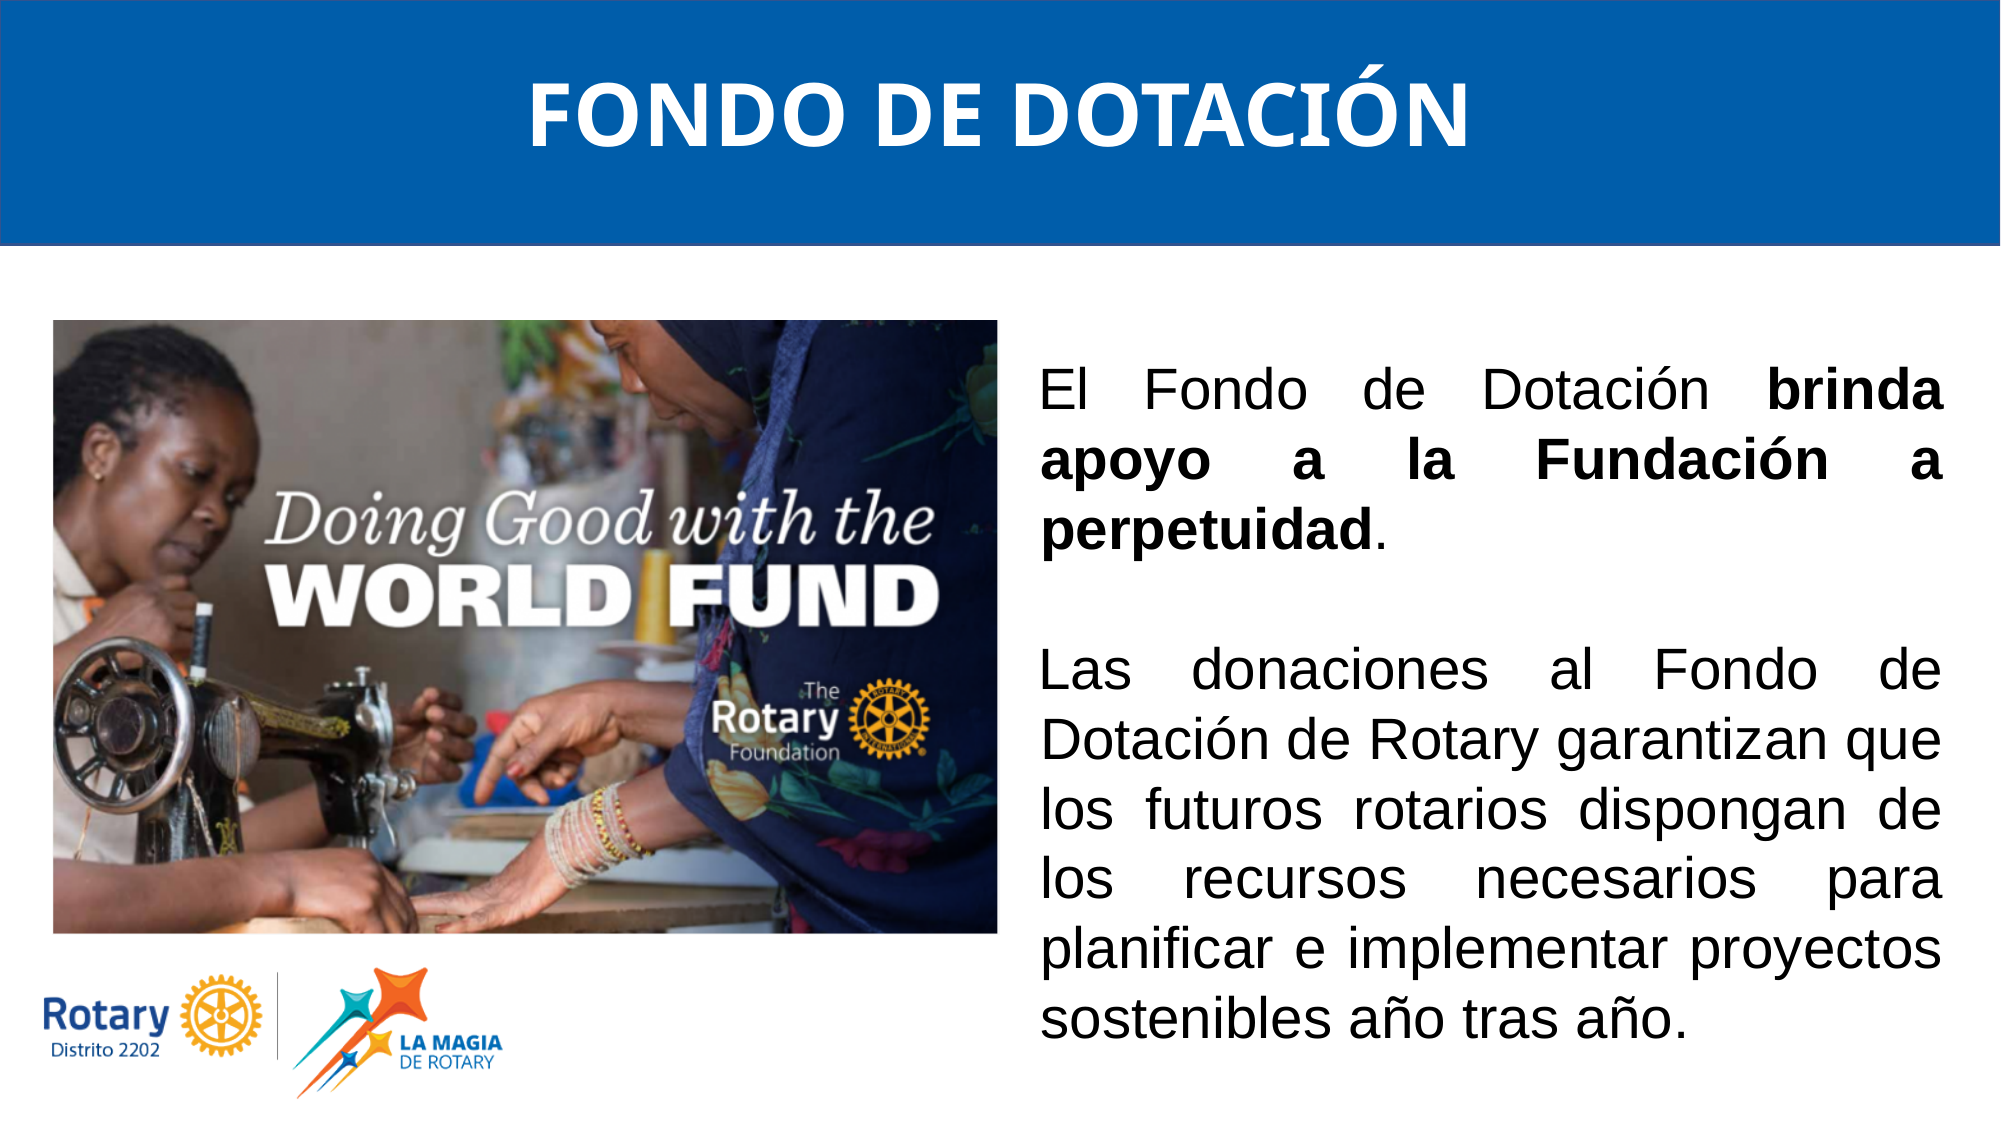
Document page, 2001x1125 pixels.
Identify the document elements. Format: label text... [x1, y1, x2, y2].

title FONDO DE DOTACIÓN [0, 70, 2000, 174]
picture [52, 319, 1001, 935]
text_box El Fondo de Dotación brinda apoyo a la Fundación a perpetuidad. Las donaciones al Fondo de Dotación de Rotary garantizan que los futuros rotarios dispongan de los recursos necesarios para planificar e implementar proyectos sostenibles año tras año. [1023, 343, 1959, 1058]
picture [38, 966, 509, 1104]
